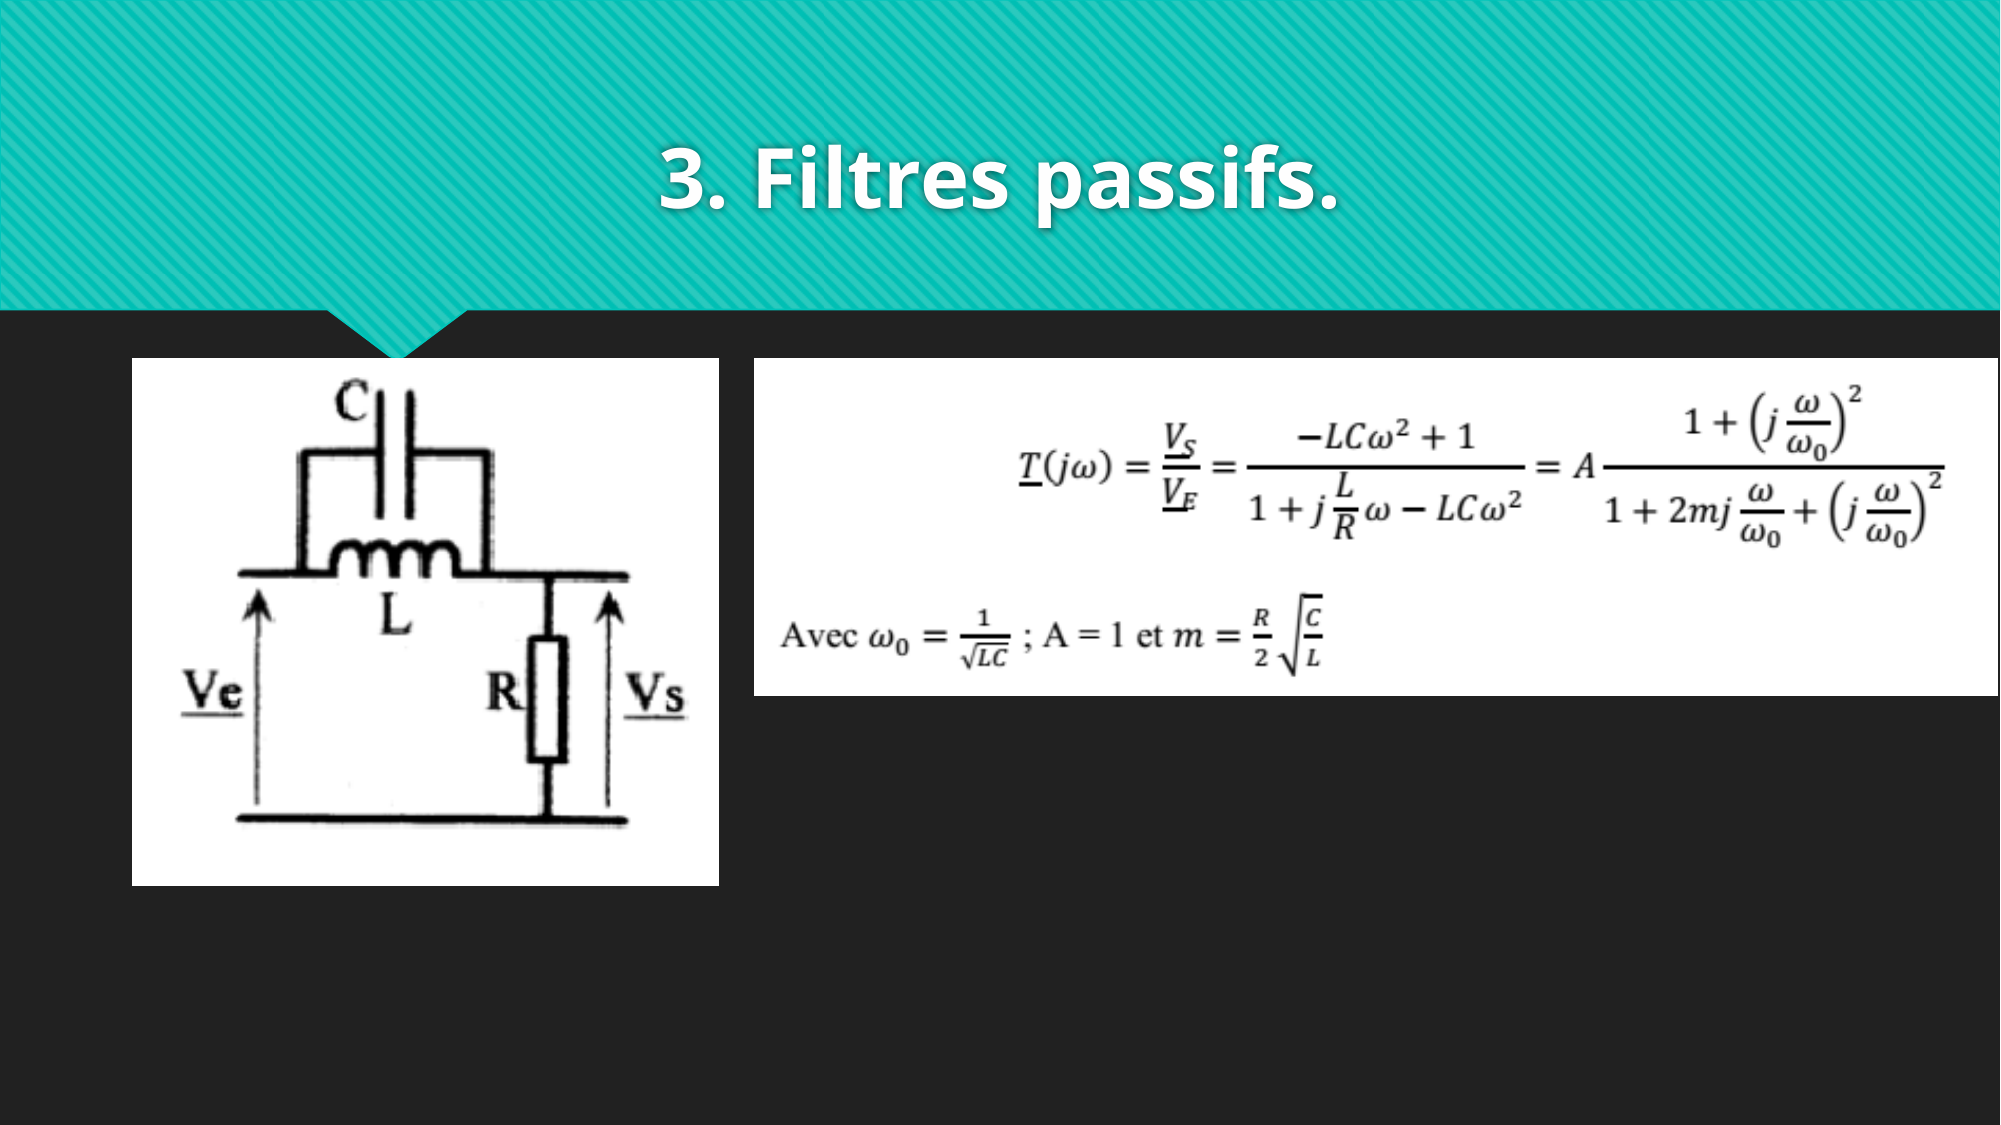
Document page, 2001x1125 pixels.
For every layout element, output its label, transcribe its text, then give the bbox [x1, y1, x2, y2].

picture [132, 357, 720, 886]
picture [754, 357, 1998, 696]
title 3. Filtres passifs. [132, 73, 1868, 233]
